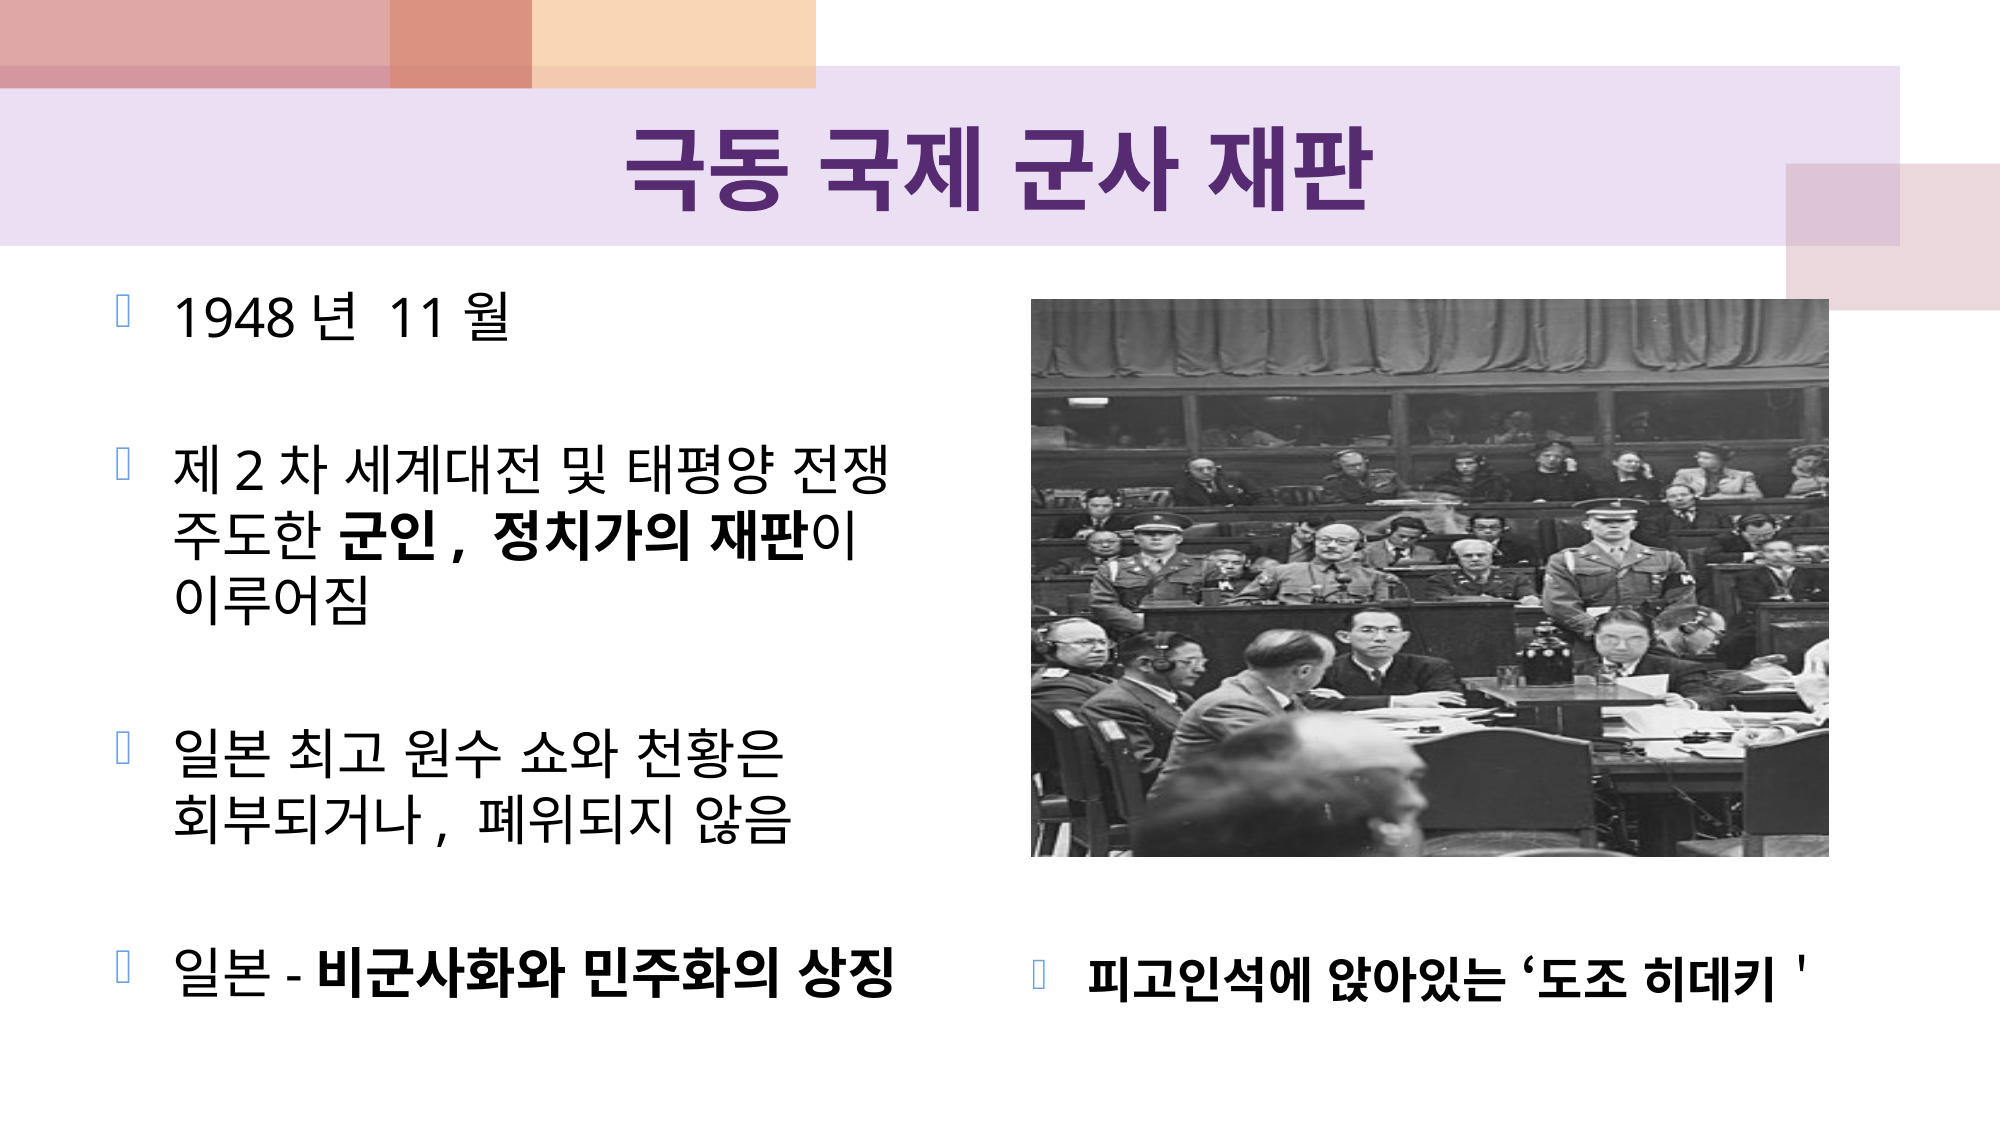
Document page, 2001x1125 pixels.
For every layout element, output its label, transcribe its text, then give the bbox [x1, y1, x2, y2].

picture [1030, 299, 1829, 857]
list 1948년 11월 제2차 세계대전 및 태평양 전쟁 주도한 군인, 정치가의 재판이 이루어짐 일본 최고 원수 쇼와 천황은 회부되거나, 폐위되지 않음 일본-비군사화와 민주화의 상징 [99, 275, 984, 1018]
list 피고인석에 앉아있는 ‘도조 히데키＇ [1016, 275, 1900, 1018]
title 극동 국제 군사 재판 [99, 88, 1900, 246]
